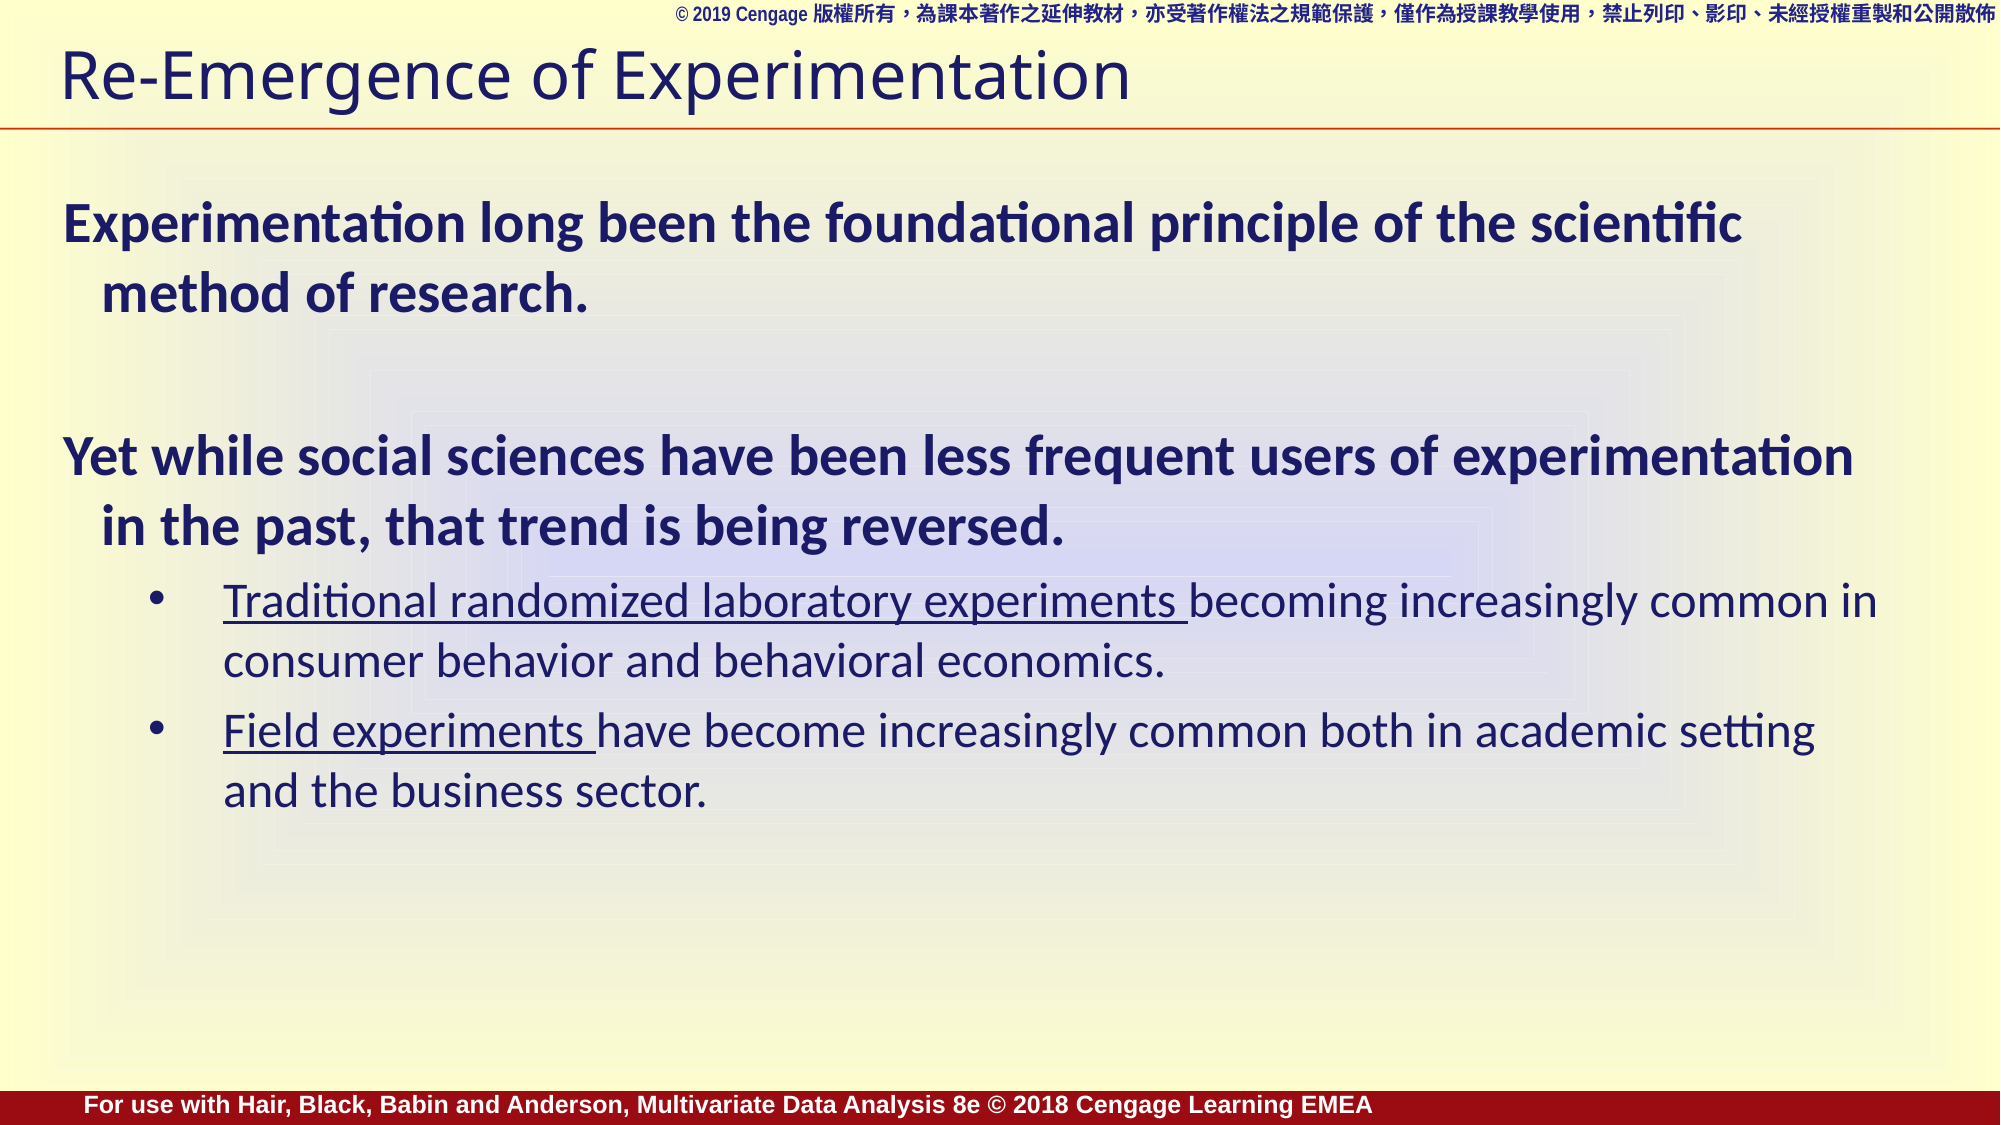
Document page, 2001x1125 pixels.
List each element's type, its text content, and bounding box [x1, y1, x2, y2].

text_box For use with Hair, Black, Babin and Anderson, Multivariate Data Analysis 8e © 2018 Cengage Learning EMEA [0, 1081, 1519, 1125]
list Experimentation long been the foundational principle of the scientific method of research. Yet while social sciences have been less frequent users of experimentation in the past, that trend is being reversed. Traditional randomized laboratory experiments becoming increasingly common in consumer behavior and behavioral economics. Field experiments have become increasingly common both in academic setting and the business sector. [48, 176, 1914, 934]
title Re-Emergence of Experimentation [44, 20, 1921, 126]
picture [1519, 1091, 2000, 1125]
